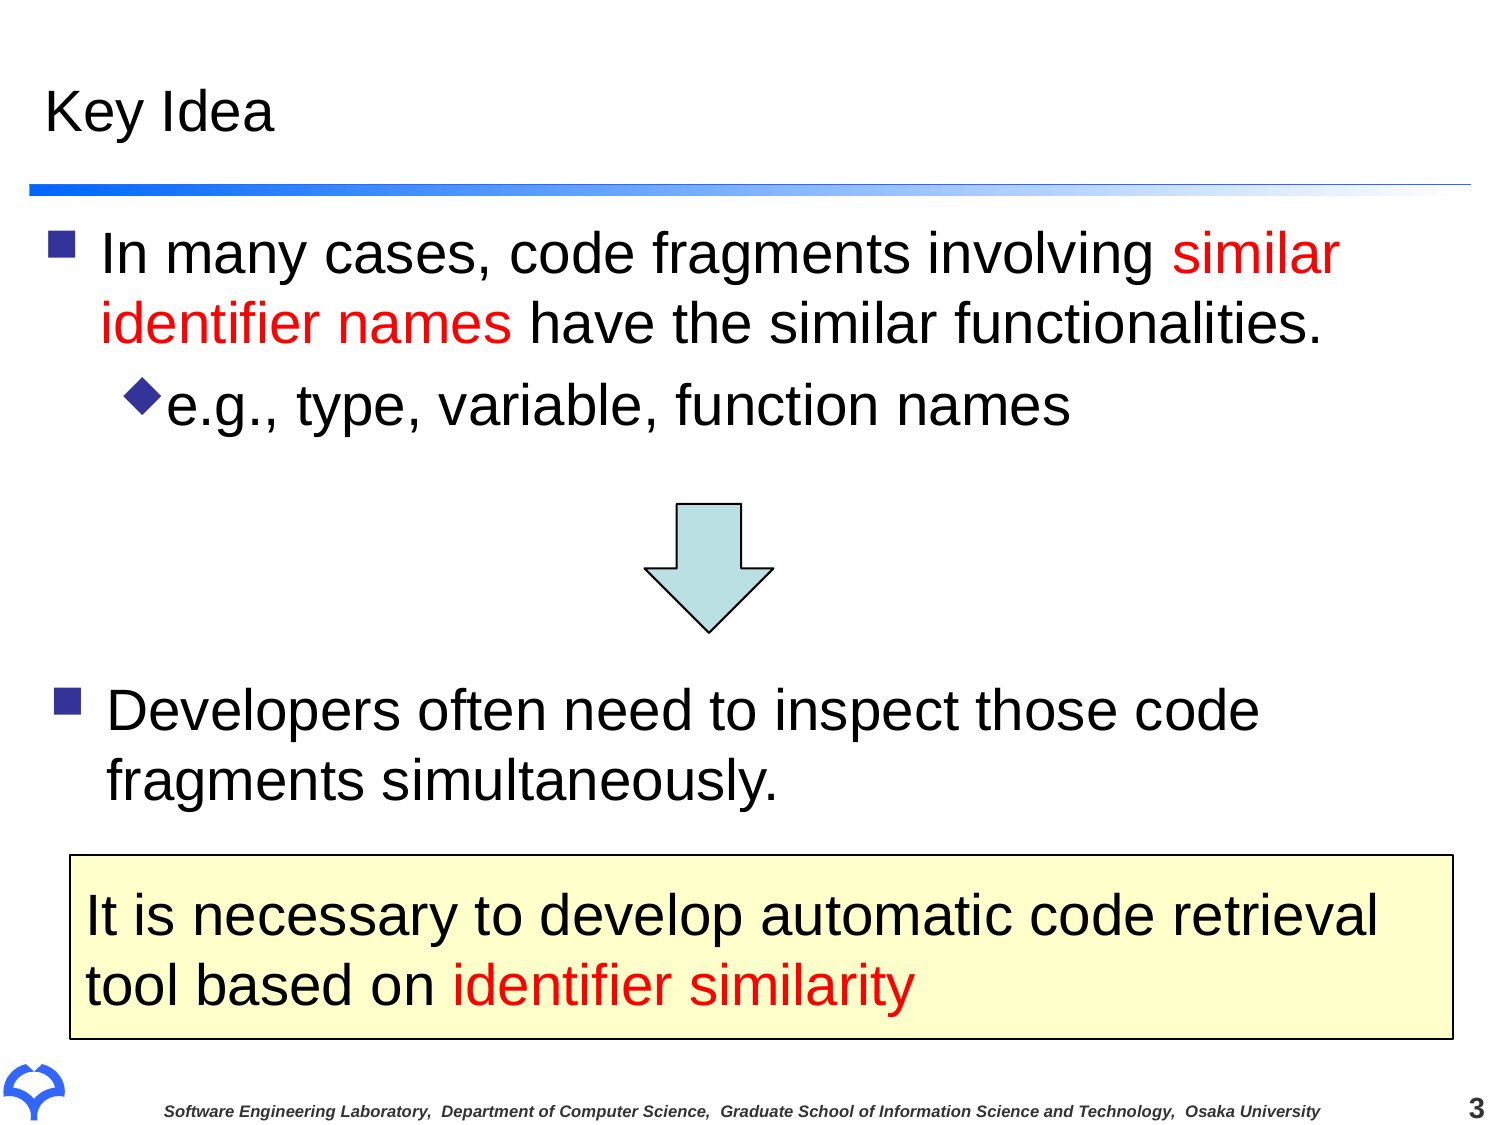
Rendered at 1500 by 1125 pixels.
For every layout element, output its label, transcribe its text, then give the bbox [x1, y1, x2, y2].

slide_number 3 [1364, 1082, 1500, 1125]
title Key Idea [29, 30, 1471, 185]
list In many cases, code fragments involving similar identifier names have the similar functionalities. e.g., type, variable, function names [29, 207, 1471, 481]
text_box It is necessary to develop automatic code retrieval tool based on identifier similarity [70, 855, 1454, 1039]
text_box [644, 503, 774, 633]
text_box Developers often need to inspect those code fragments simultaneously. [35, 665, 1477, 856]
